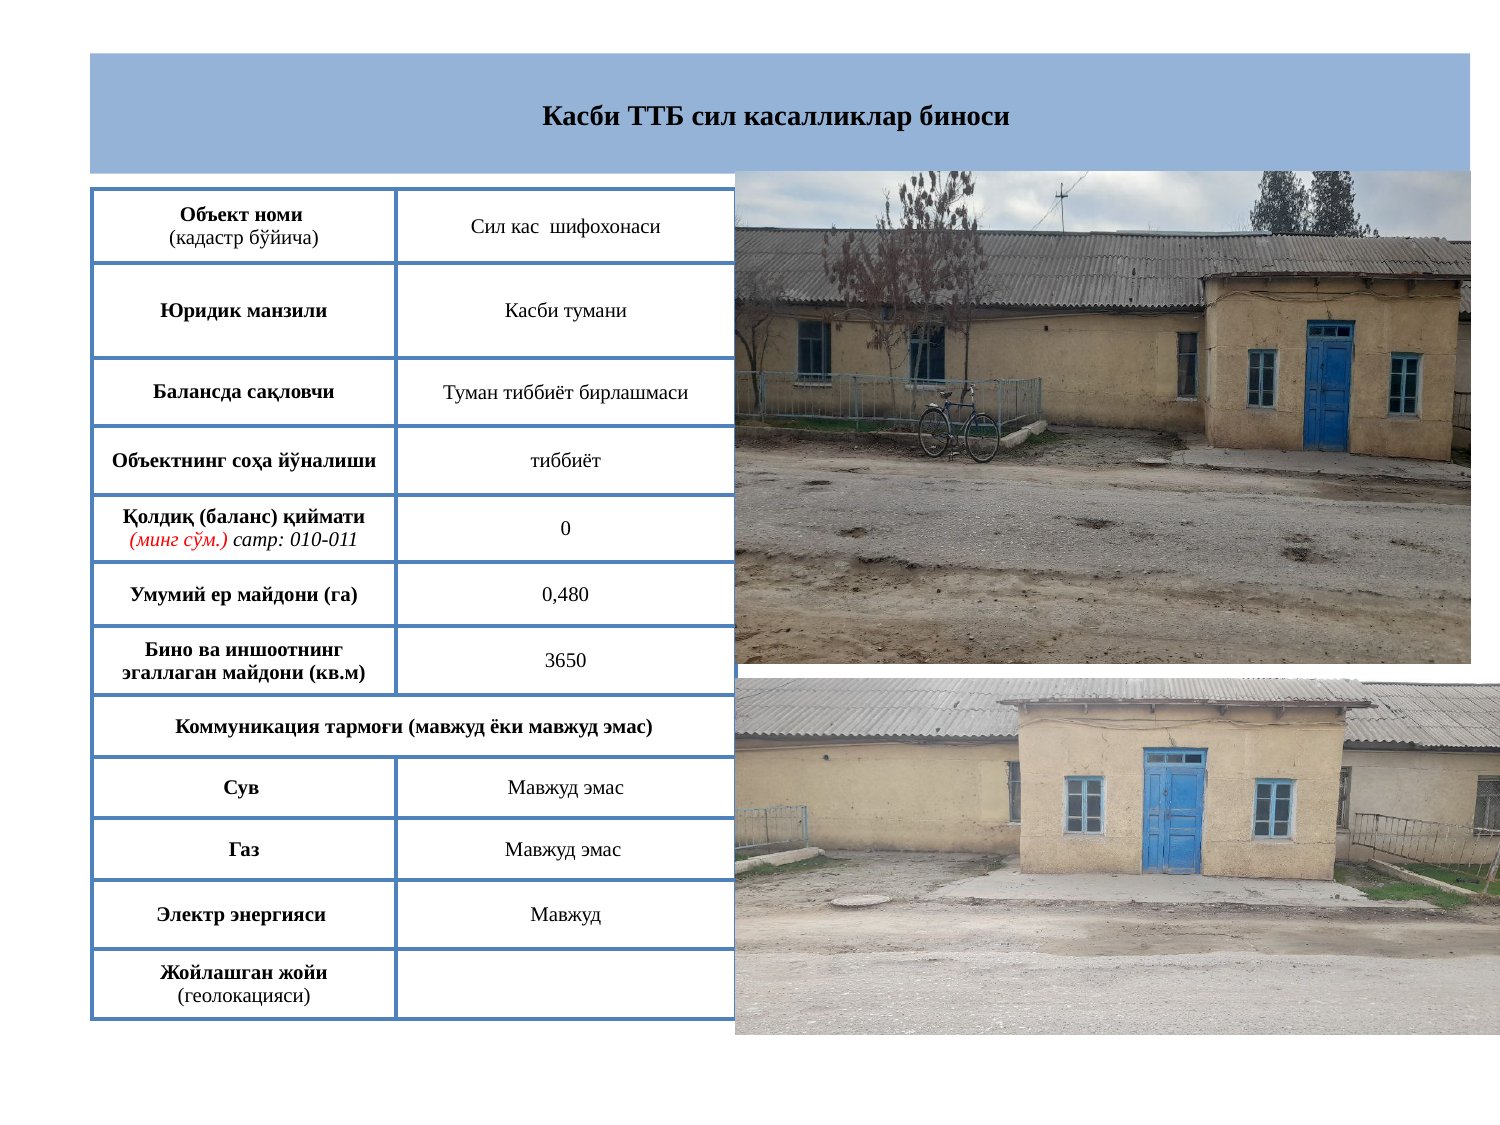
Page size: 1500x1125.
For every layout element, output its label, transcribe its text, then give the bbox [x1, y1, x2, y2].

table_cell Мавжуд эмас [398, 759, 730, 816]
table_cell 0,480 [398, 564, 730, 624]
table_cell Бино ва иншоотнинг эгаллаган майдони (кв.м) [94, 628, 394, 693]
table_cell Туман тиббиёт бирлашмаси [398, 360, 730, 424]
table_cell Коммуникация тармоғи (мавжуд ёки мавжуд эмас) [94, 697, 730, 755]
table_cell Мавжуд [398, 882, 730, 947]
table_cell Умумий ер майдони (га) [94, 564, 394, 624]
table_cell Мавжуд эмас [398, 820, 730, 878]
table_cell [398, 951, 730, 1017]
table_cell Балансда сақловчи [94, 360, 394, 424]
table_cell 3650 [398, 628, 734, 693]
table_cell Газ [94, 820, 394, 878]
table_cell Юридик манзили [94, 265, 394, 356]
picture [735, 171, 1471, 664]
table_header Сил кас шифохонаси [398, 191, 730, 261]
table_cell тиббиёт [398, 428, 730, 493]
table_header Объект номи (кадастр бўйича) [94, 191, 394, 261]
table_cell 0 [398, 497, 730, 560]
table_cell Объектнинг соҳа йўналиши [94, 428, 394, 493]
table_cell Касби тумани [398, 265, 730, 356]
table_cell Қолдиқ (баланс) қиймати (минг сўм.) сатр: 010-011 [94, 497, 394, 560]
table_cell Электр энергияси [94, 882, 394, 947]
text_box Касби ТТБ сил касалликлар биноси [90, 53, 1471, 174]
table_cell Сув [94, 759, 394, 816]
table_cell Жойлашган жойи (геолокацияси) [94, 951, 394, 1017]
picture [735, 678, 1500, 1035]
